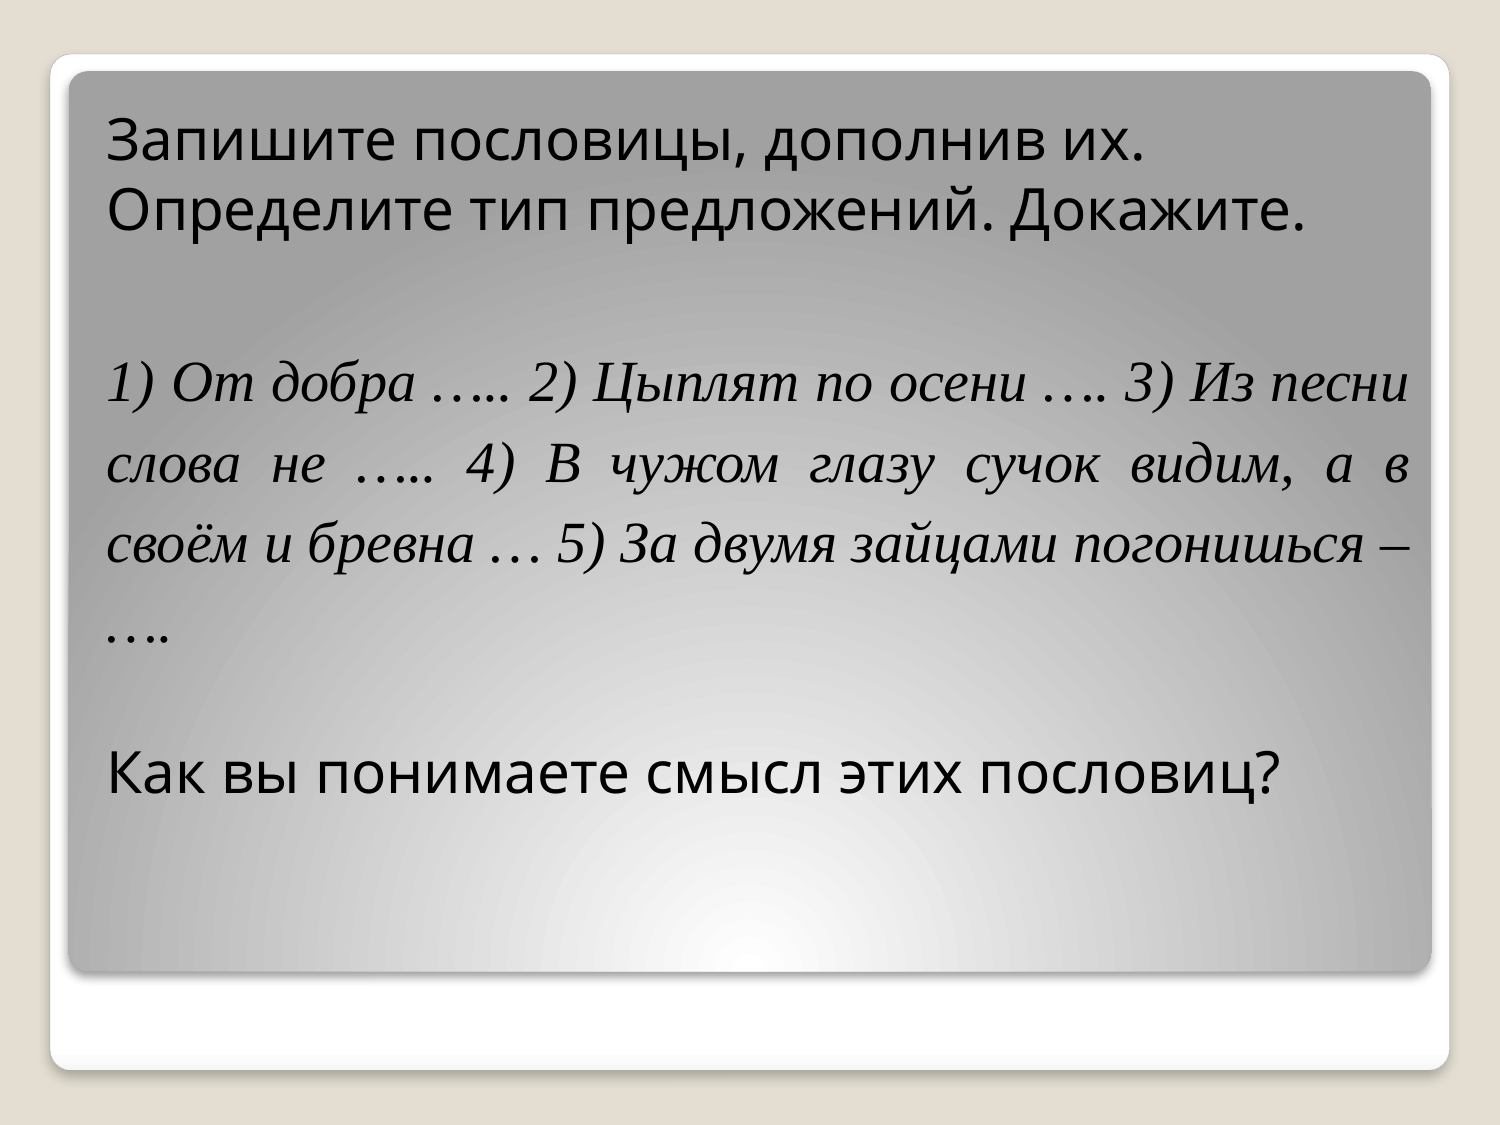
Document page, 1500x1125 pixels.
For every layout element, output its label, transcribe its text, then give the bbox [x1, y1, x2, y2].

text_box [1425, 497, 1459, 593]
list Запишите пословицы, дополнив их. Определите тип предложений. Докажите. 1) От добра ….. 2) Цыплят по осени …. 3) Из песни слова не ….. 4) В чужом глазу сучок видим, а в своём и бревна … 5) За двумя зайцами погонишься – …. Как вы понимаете смысл этих пословиц? [76, 86, 1425, 929]
